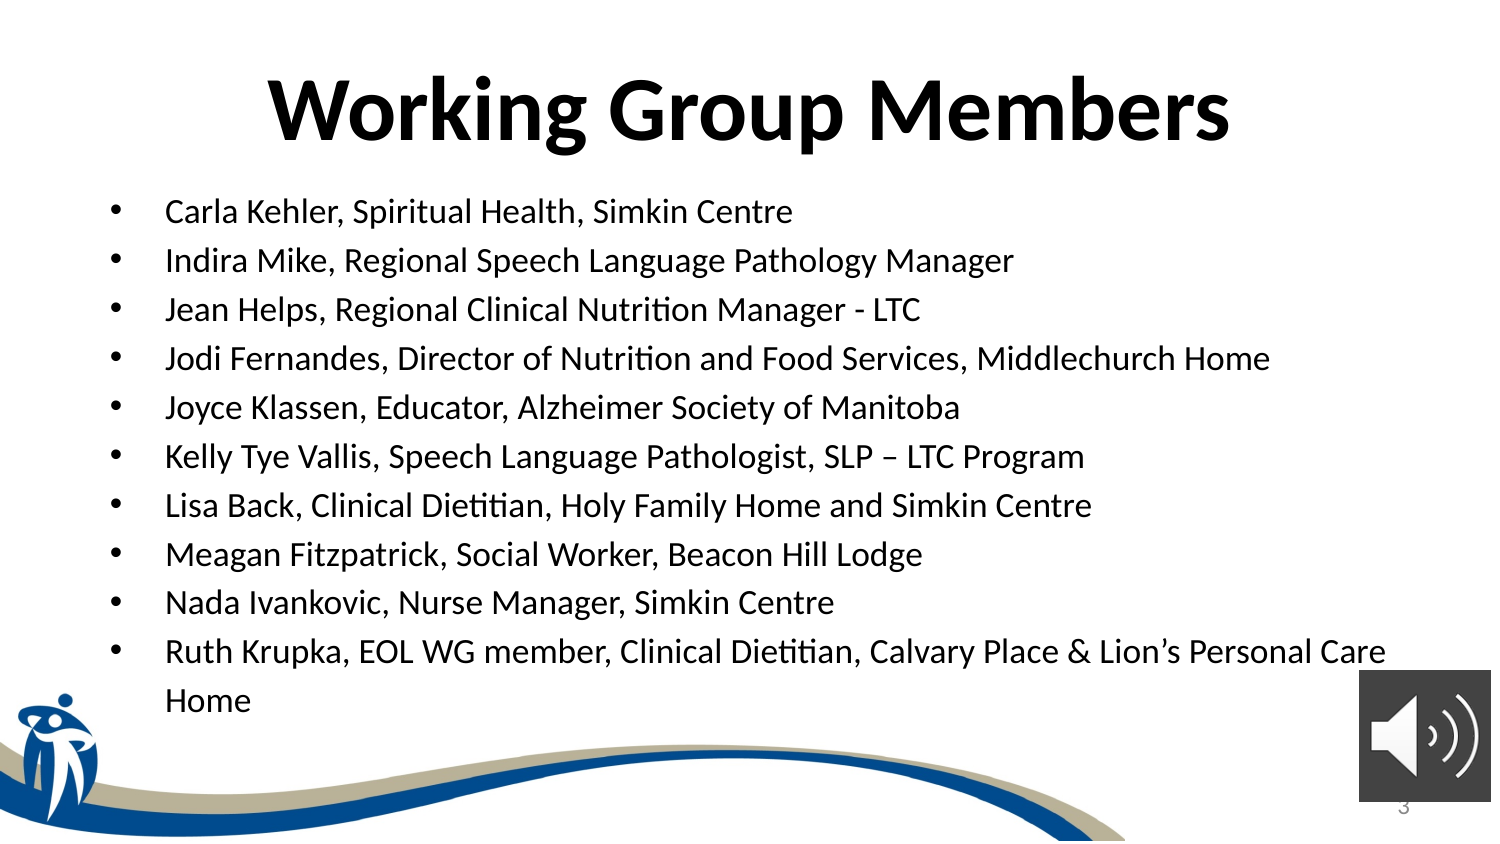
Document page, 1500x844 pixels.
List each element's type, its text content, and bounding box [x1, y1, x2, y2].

list Carla Kehler, Spiritual Health, Simkin Centre Indira Mike, Regional Speech Language Pathology Manager Jean Helps, Regional Clinical Nutrition Manager - LTC Jodi Fernandes, Director of Nutrition and Food Services, Middlechurch Home Joyce Klassen, Educator, Alzheimer Society of Manitoba Kelly Tye Vallis, Speech Language Pathologist, SLP – LTC Program Lisa Back, Clinical Dietitian, Holy Family Home and Simkin Centre Meagan Fitzpatrick, Social Worker, Beacon Hill Lodge Nada Ivankovic, Nurse Manager, Simkin Centre Ruth Krupka, EOL WG member, Clinical Dietitian, Calvary Place & Lion’s Personal Care Home [75, 175, 1425, 827]
slide_number 3 [1074, 782, 1425, 827]
title Working Group Members [75, 33, 1425, 175]
picture [1358, 669, 1492, 803]
picture [0, 0, 1125, 841]
